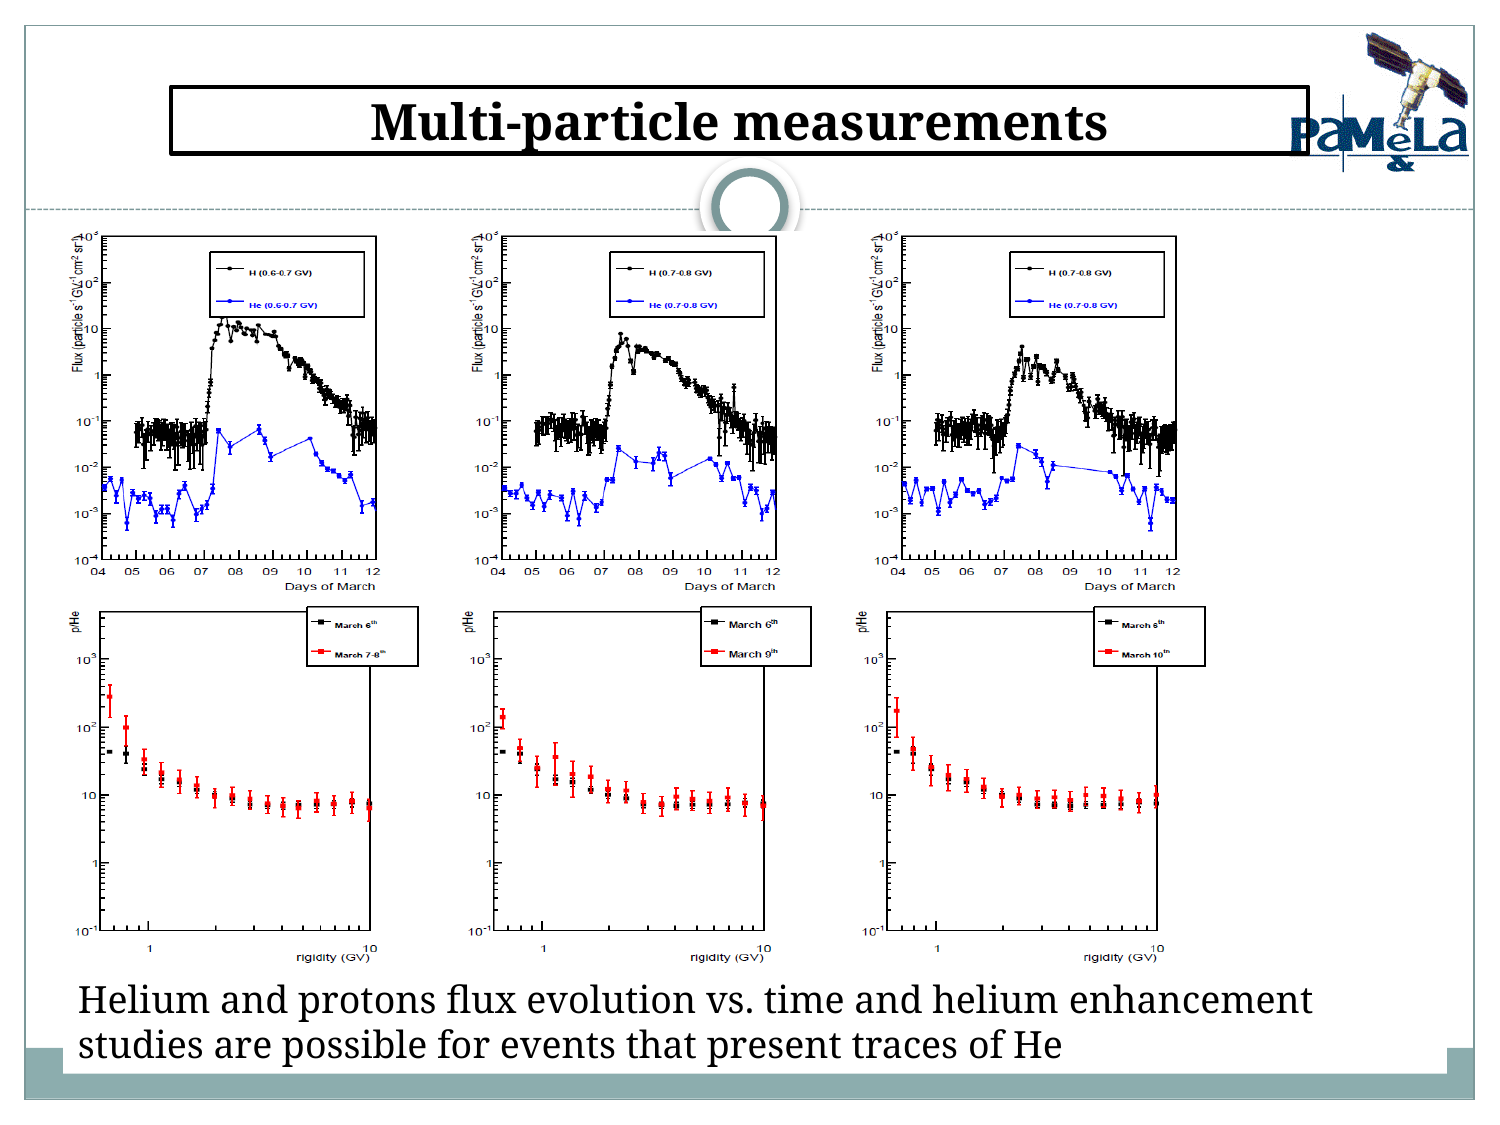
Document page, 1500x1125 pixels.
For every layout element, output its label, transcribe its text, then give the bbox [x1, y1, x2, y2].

text_box Multi-particle measurements [171, 86, 1309, 154]
text_box Helium and protons flux evolution vs. time and helium enhancement studies are possible for events that present traces of He [63, 968, 1447, 1074]
picture [43, 231, 1243, 970]
picture [1286, 30, 1471, 173]
